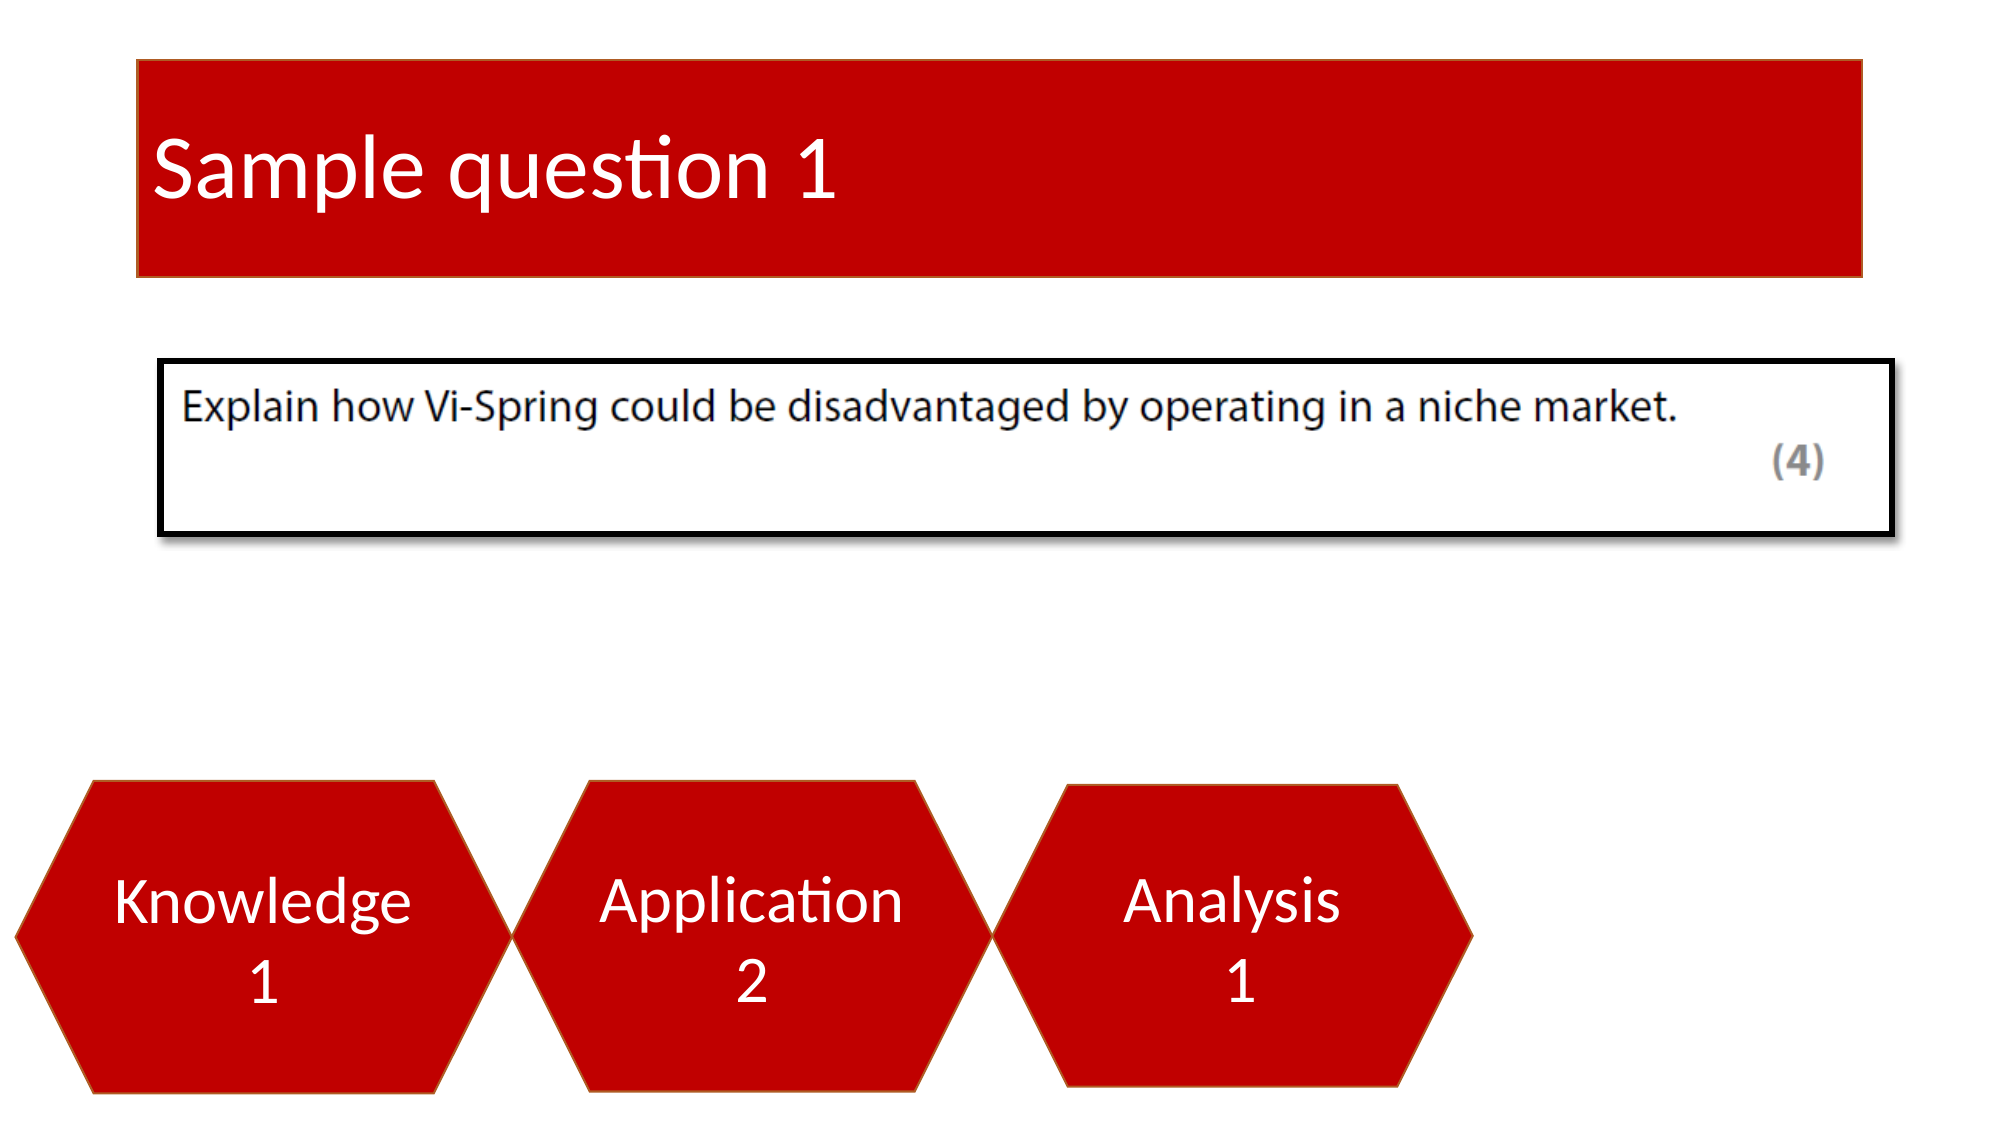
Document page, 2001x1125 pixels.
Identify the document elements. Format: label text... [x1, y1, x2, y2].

text_box Knowledge 1 [14, 779, 512, 1095]
text_box Application 2 [510, 779, 992, 1093]
title Sample question 1 [136, 59, 1863, 278]
text_box Analysis 1 [991, 783, 1474, 1088]
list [163, 364, 1889, 532]
